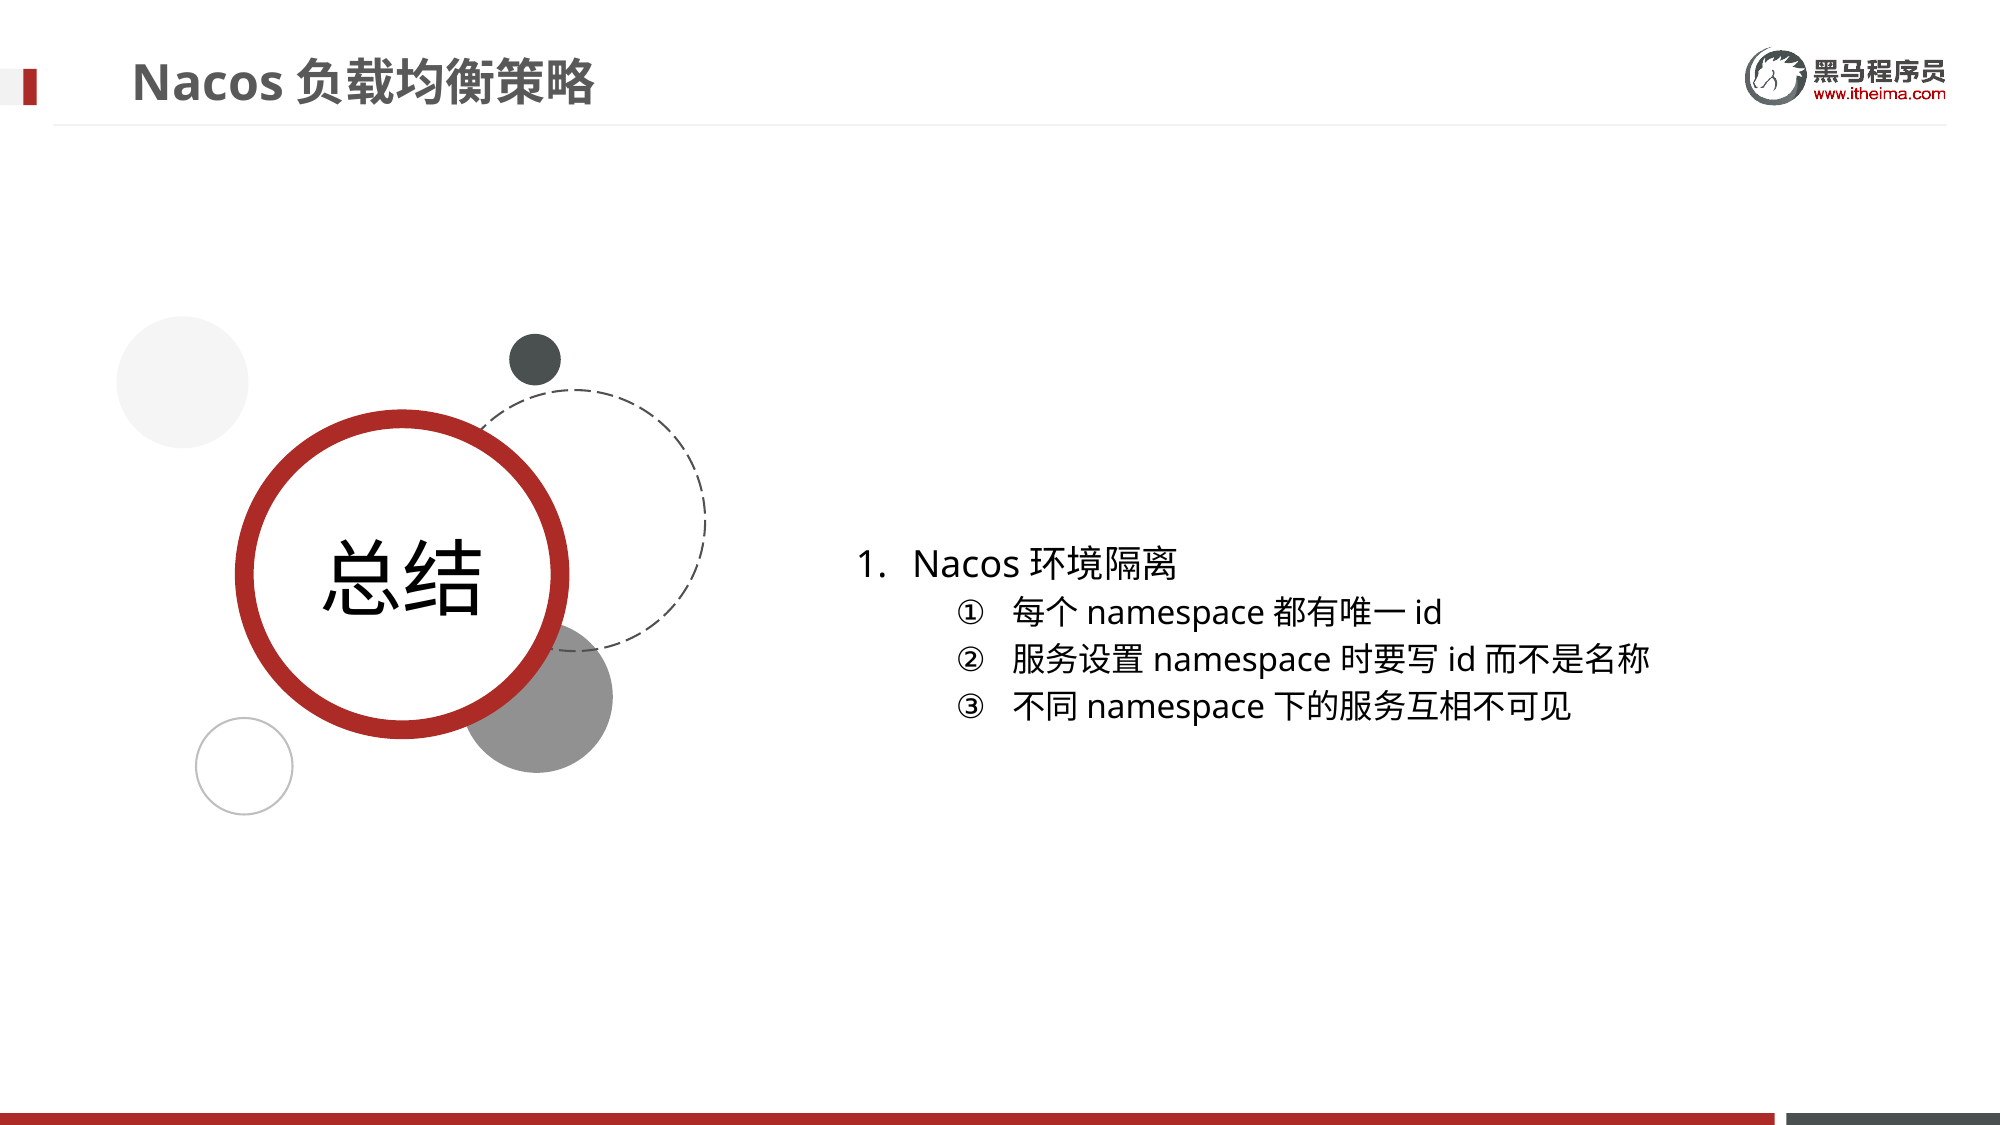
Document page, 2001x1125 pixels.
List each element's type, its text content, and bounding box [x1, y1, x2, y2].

picture [1744, 46, 1946, 106]
title Nacos负载均衡策略 [116, 38, 1556, 124]
list Nacos环境隔离 每个namespace都有唯一id 服务设置namespace时要写id而不是名称 不同namespace下的服务互相不可见 [841, 239, 1786, 980]
